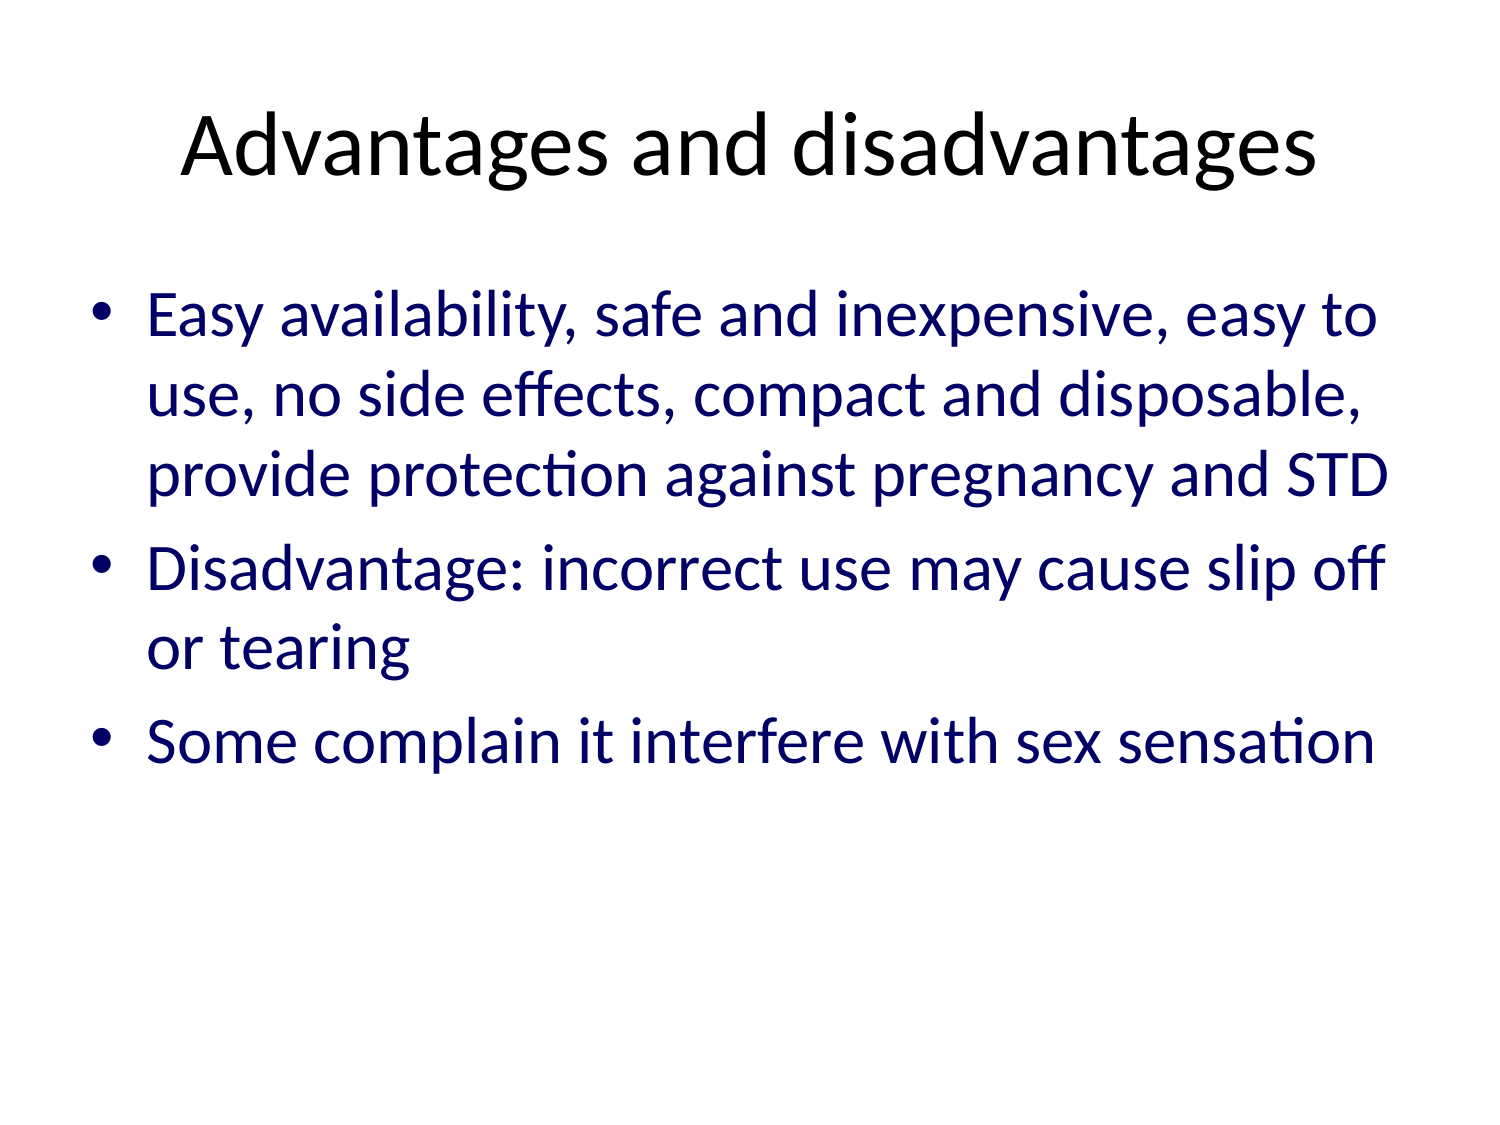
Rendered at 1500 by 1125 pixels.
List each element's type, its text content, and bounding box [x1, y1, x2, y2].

title Advantages and disadvantages [75, 45, 1425, 233]
list Easy availability, safe and inexpensive, easy to use, no side effects, compact and disposable, provide protection against pregnancy and STD Disadvantage: incorrect use may cause slip off or tearing Some complain it interfere with sex sensation [75, 262, 1425, 1005]
